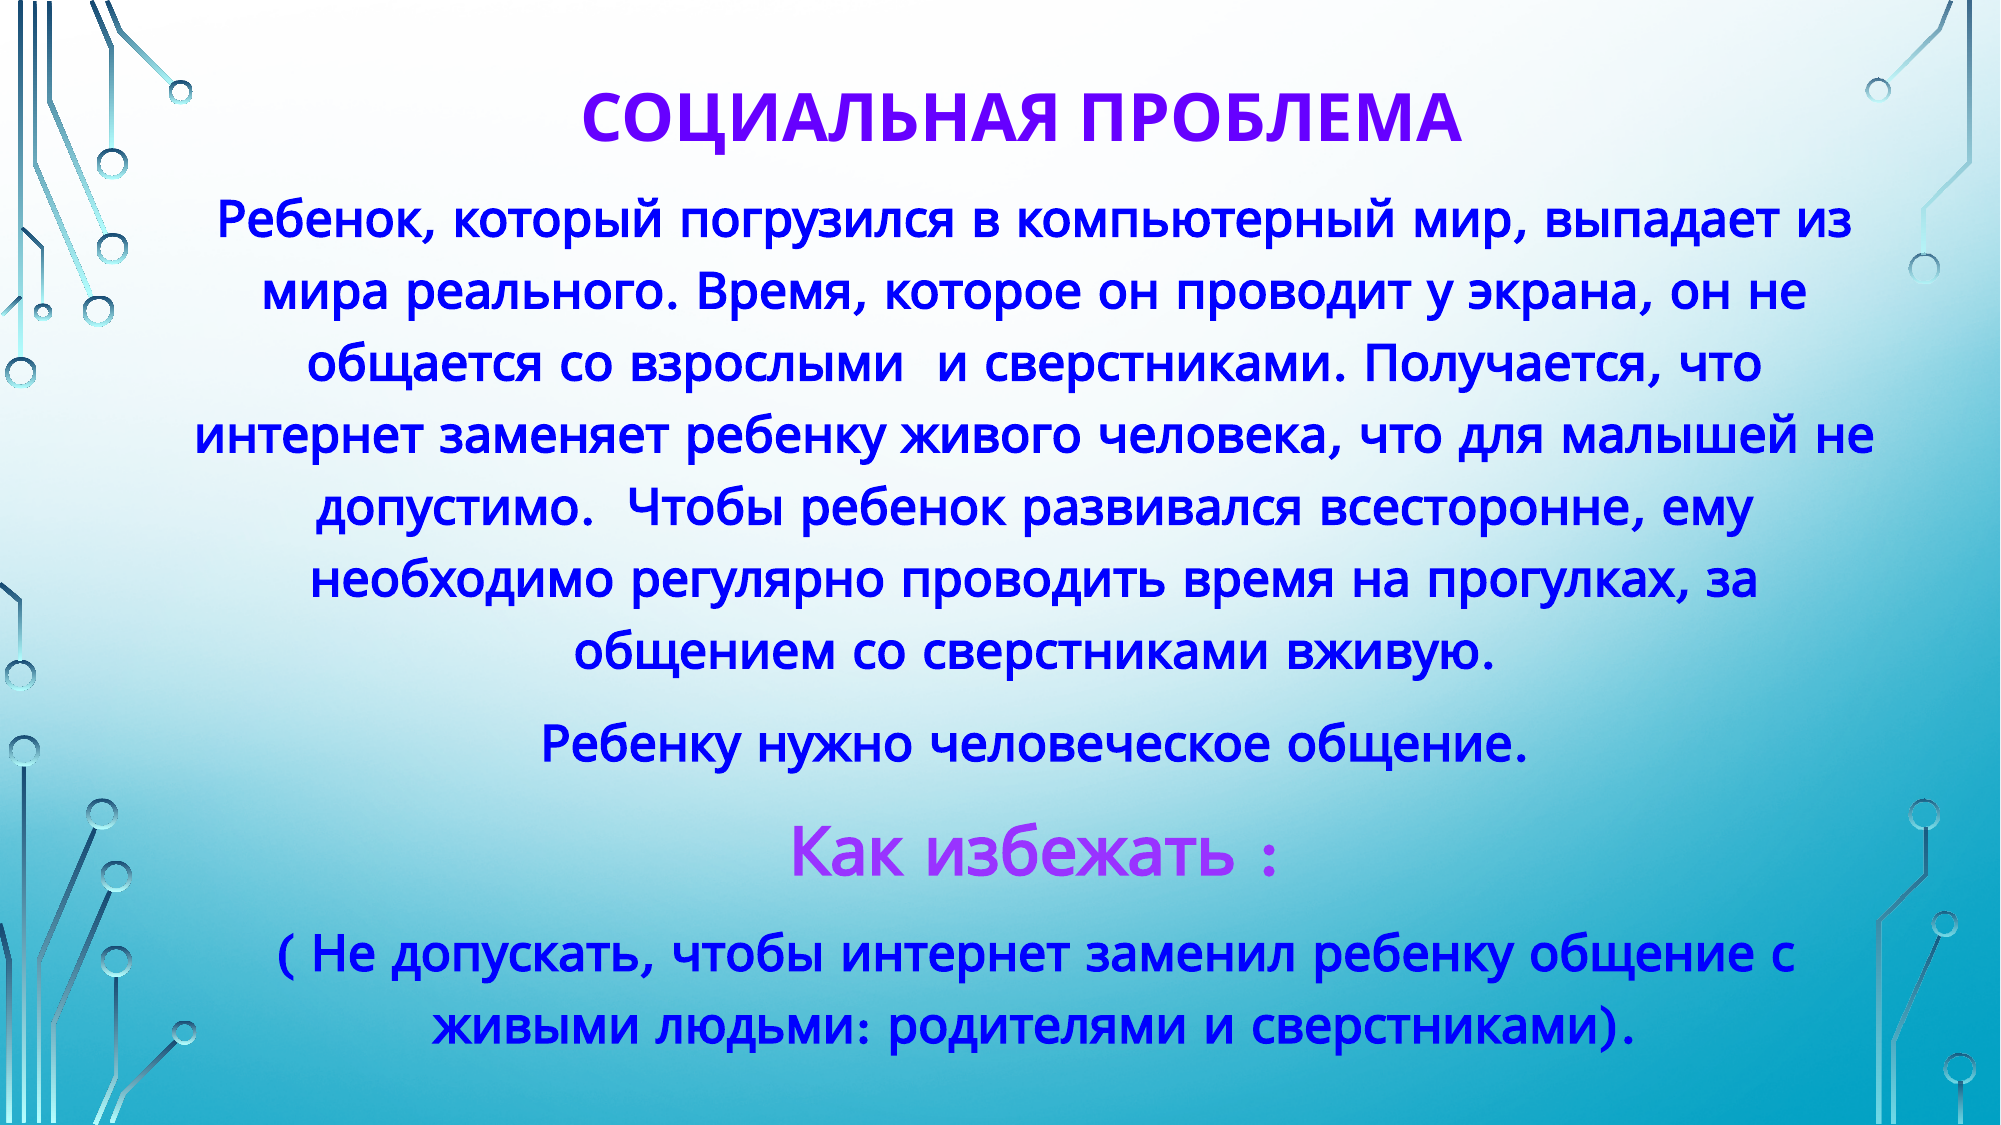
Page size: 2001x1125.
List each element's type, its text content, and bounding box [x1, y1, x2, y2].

title СОЦИАЛЬНАЯ ПРОБЛЕМА [209, 16, 1835, 166]
list Ребенок, который погрузился в компьютерный мир, выпадает из мира реального. Время, которое он проводит у экрана, он не общается со взрослыми и сверстниками. Получается, что интернет заменяет ребенку живого человека, что для малышей не допустимо. Чтобы ребенок развивался всесторонне, ему необходимо регулярно проводить время на прогулках, за общением со сверстниками вживую. Ребенку нужно человеческое общение. Как избежать : ( Не допускать, чтобы интернет заменил ребенку общение с живыми людьми: родителями и сверстниками). [170, 166, 1899, 1067]
